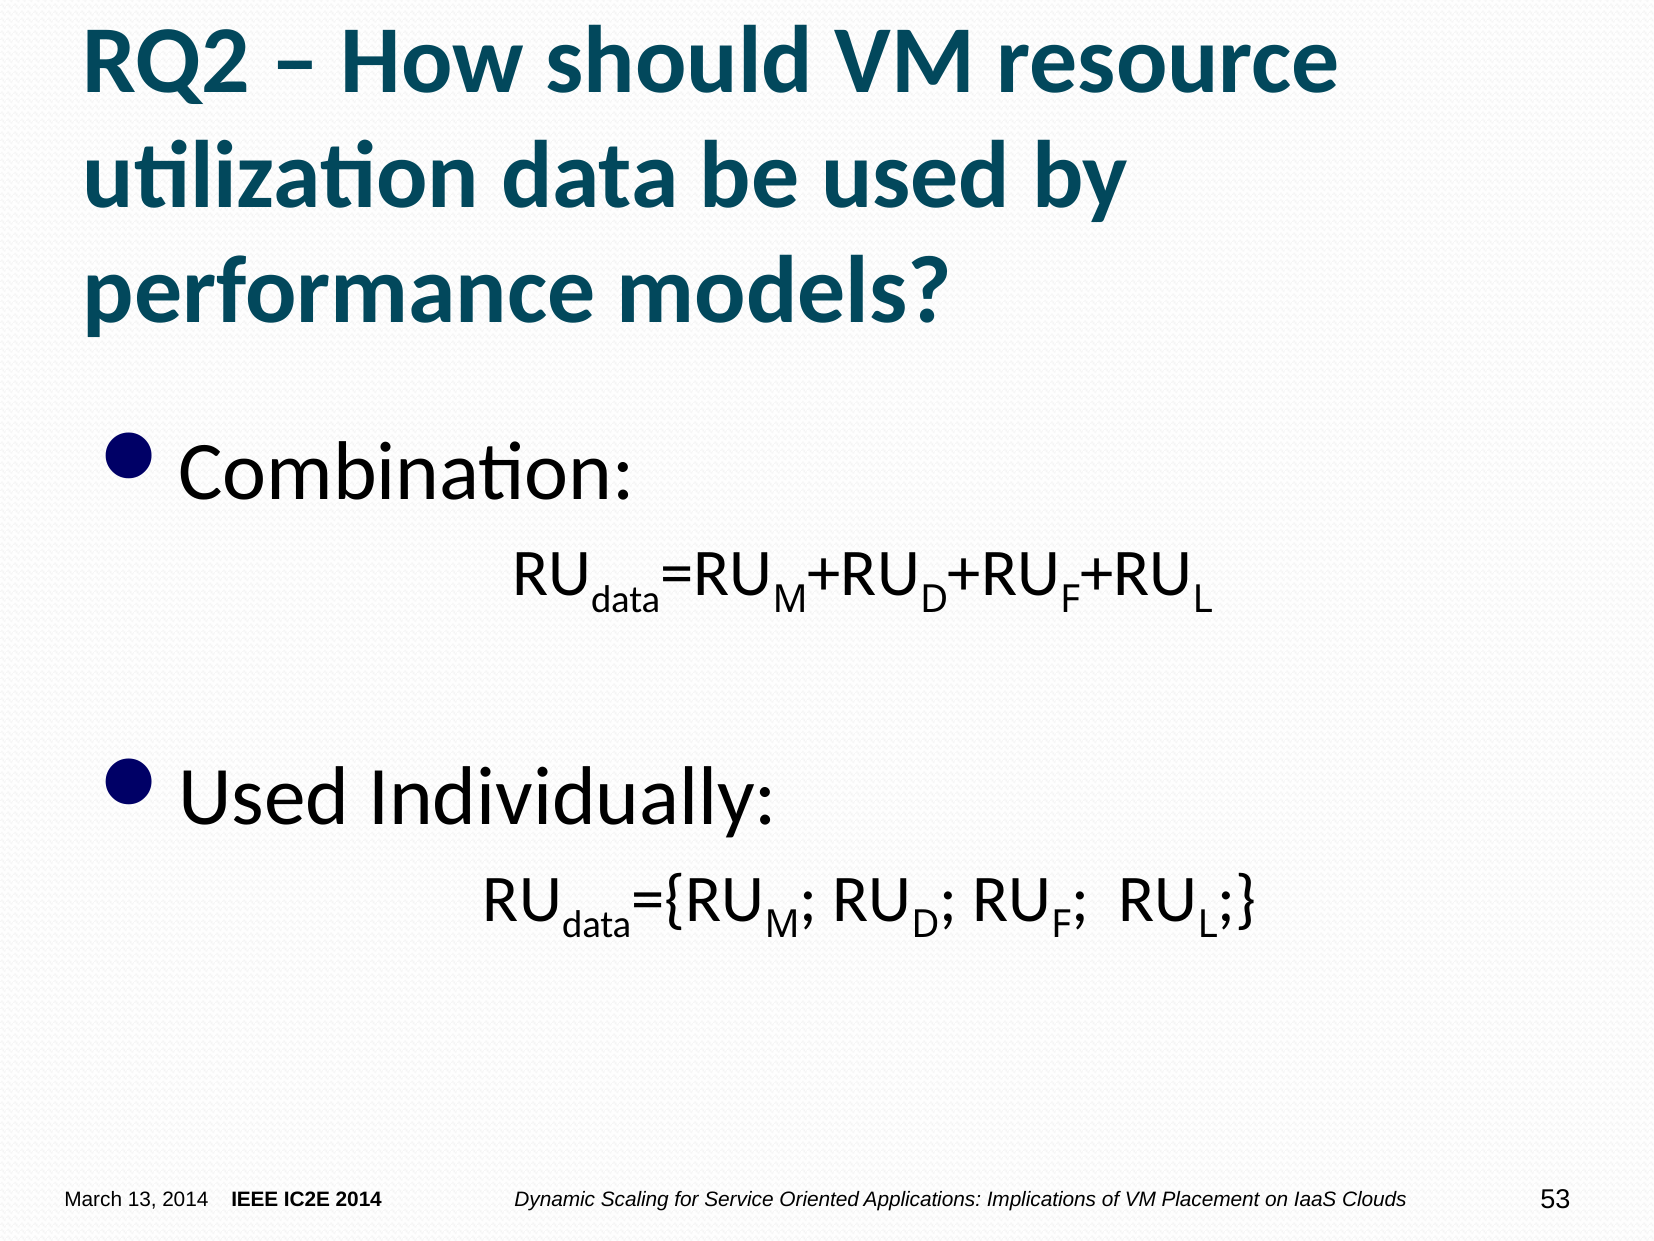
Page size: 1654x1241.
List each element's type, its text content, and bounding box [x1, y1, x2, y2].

list Combination: RUdata=RUM+RUD+RUF+RUL Used Individually: RUdata={RUM; RUD; RUF; RUL;} [82, 407, 1571, 1195]
title RQ2 – How should VM resource utilization data be used by performance models? [82, 0, 1571, 333]
slide_number 53 [1514, 1166, 1571, 1233]
